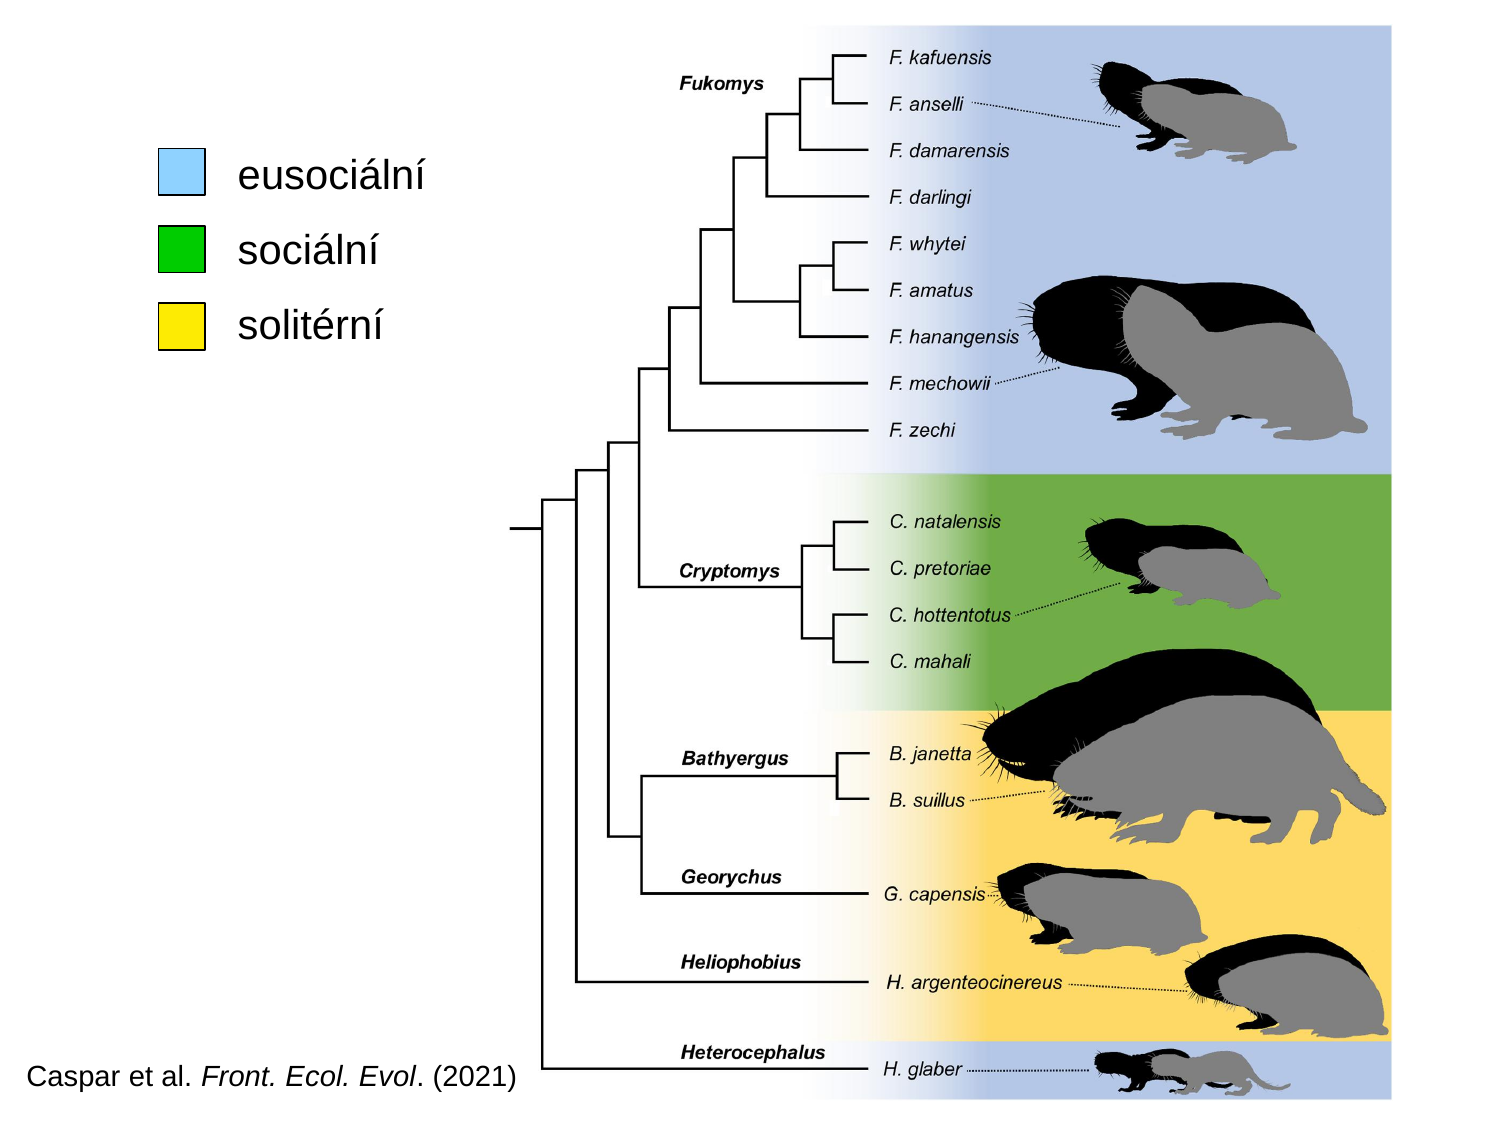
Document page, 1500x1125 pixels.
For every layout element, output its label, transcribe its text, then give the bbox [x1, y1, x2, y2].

picture [508, 24, 1393, 1101]
text_box Caspar et al. Front. Ecol. Evol. (2021) [11, 1049, 503, 1100]
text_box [158, 140, 443, 358]
